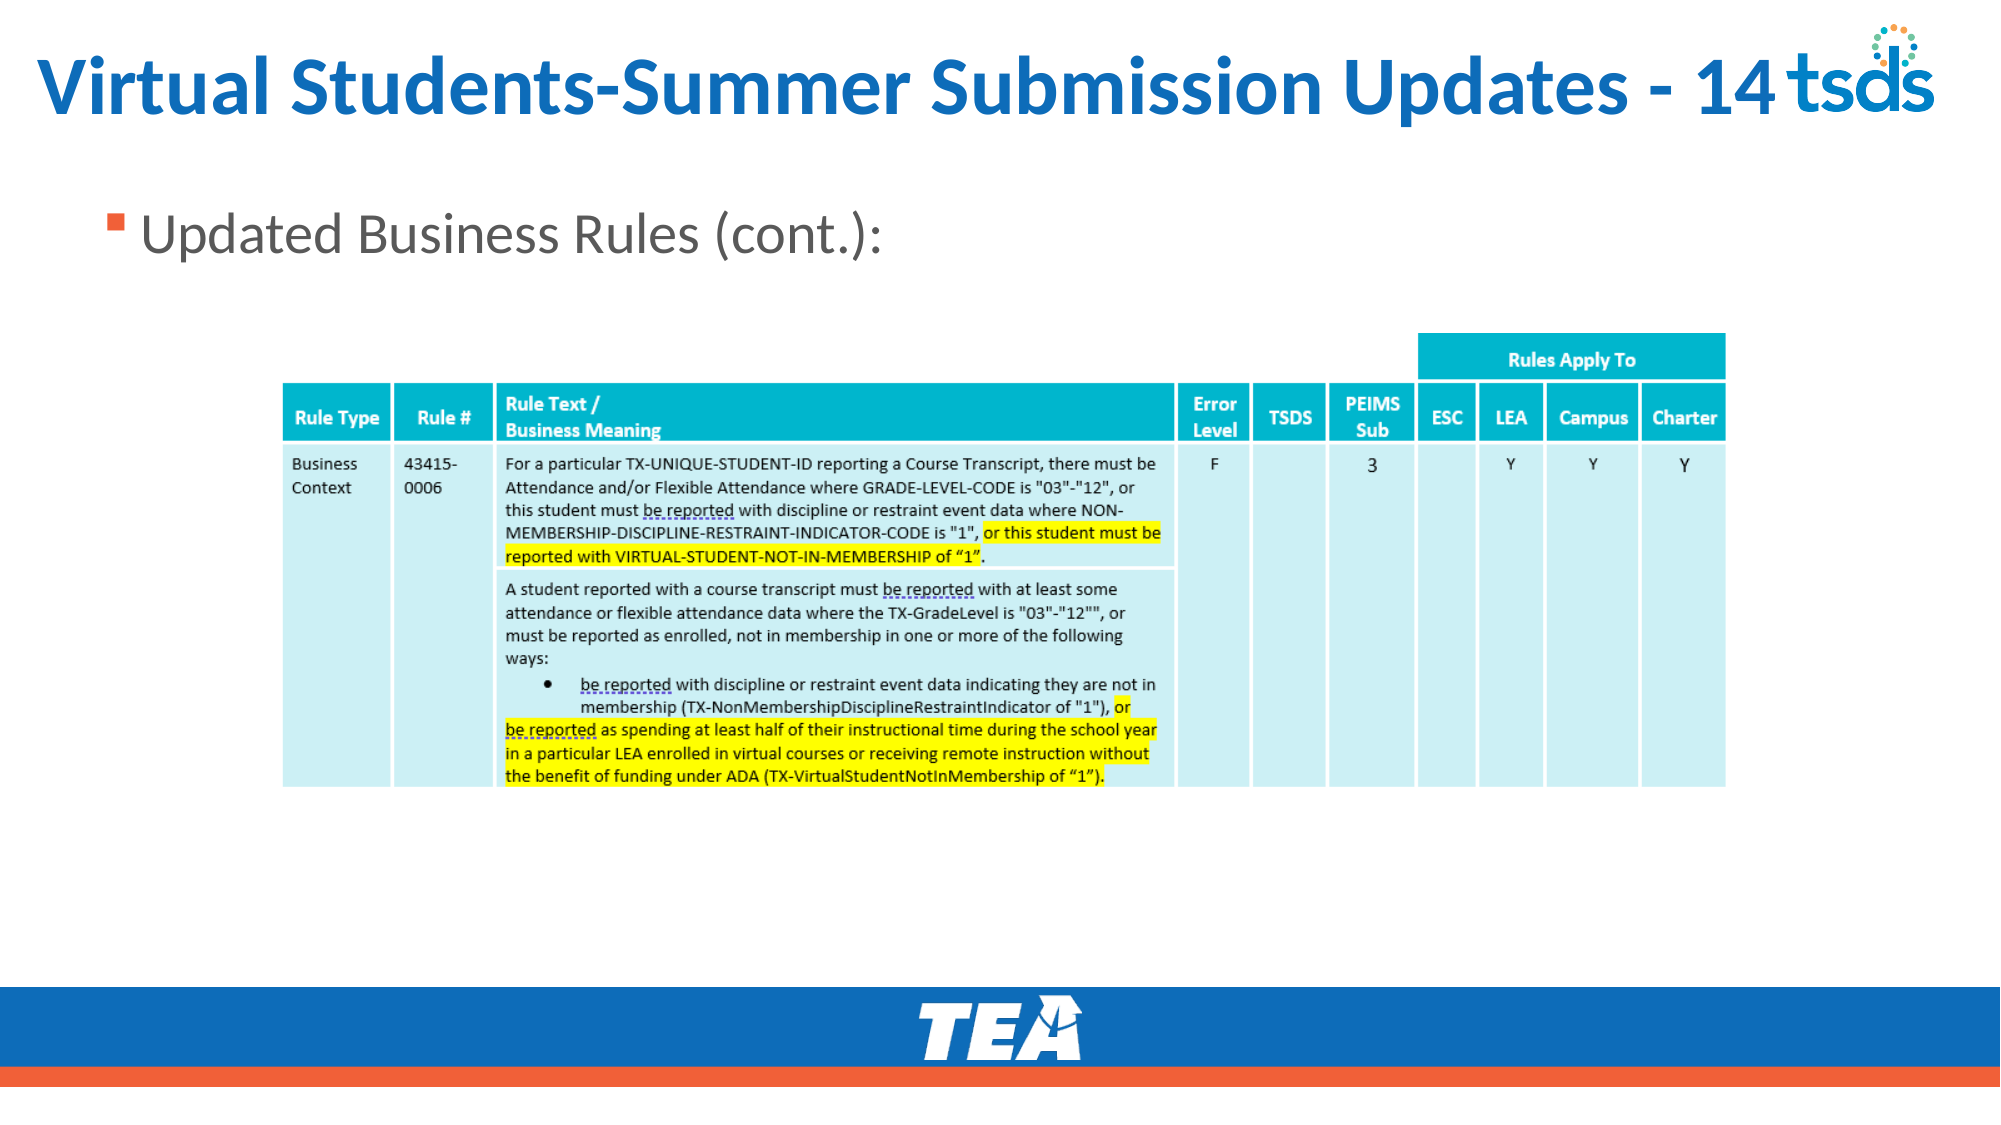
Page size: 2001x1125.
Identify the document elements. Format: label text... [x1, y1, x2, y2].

picture [273, 333, 1727, 792]
picture [1786, 24, 1934, 112]
picture [918, 994, 1082, 1060]
text_box Updated Business Rules (cont.): [87, 187, 1692, 902]
title Virtual Students-Summer Submission Updates - 14 [22, 26, 1848, 150]
